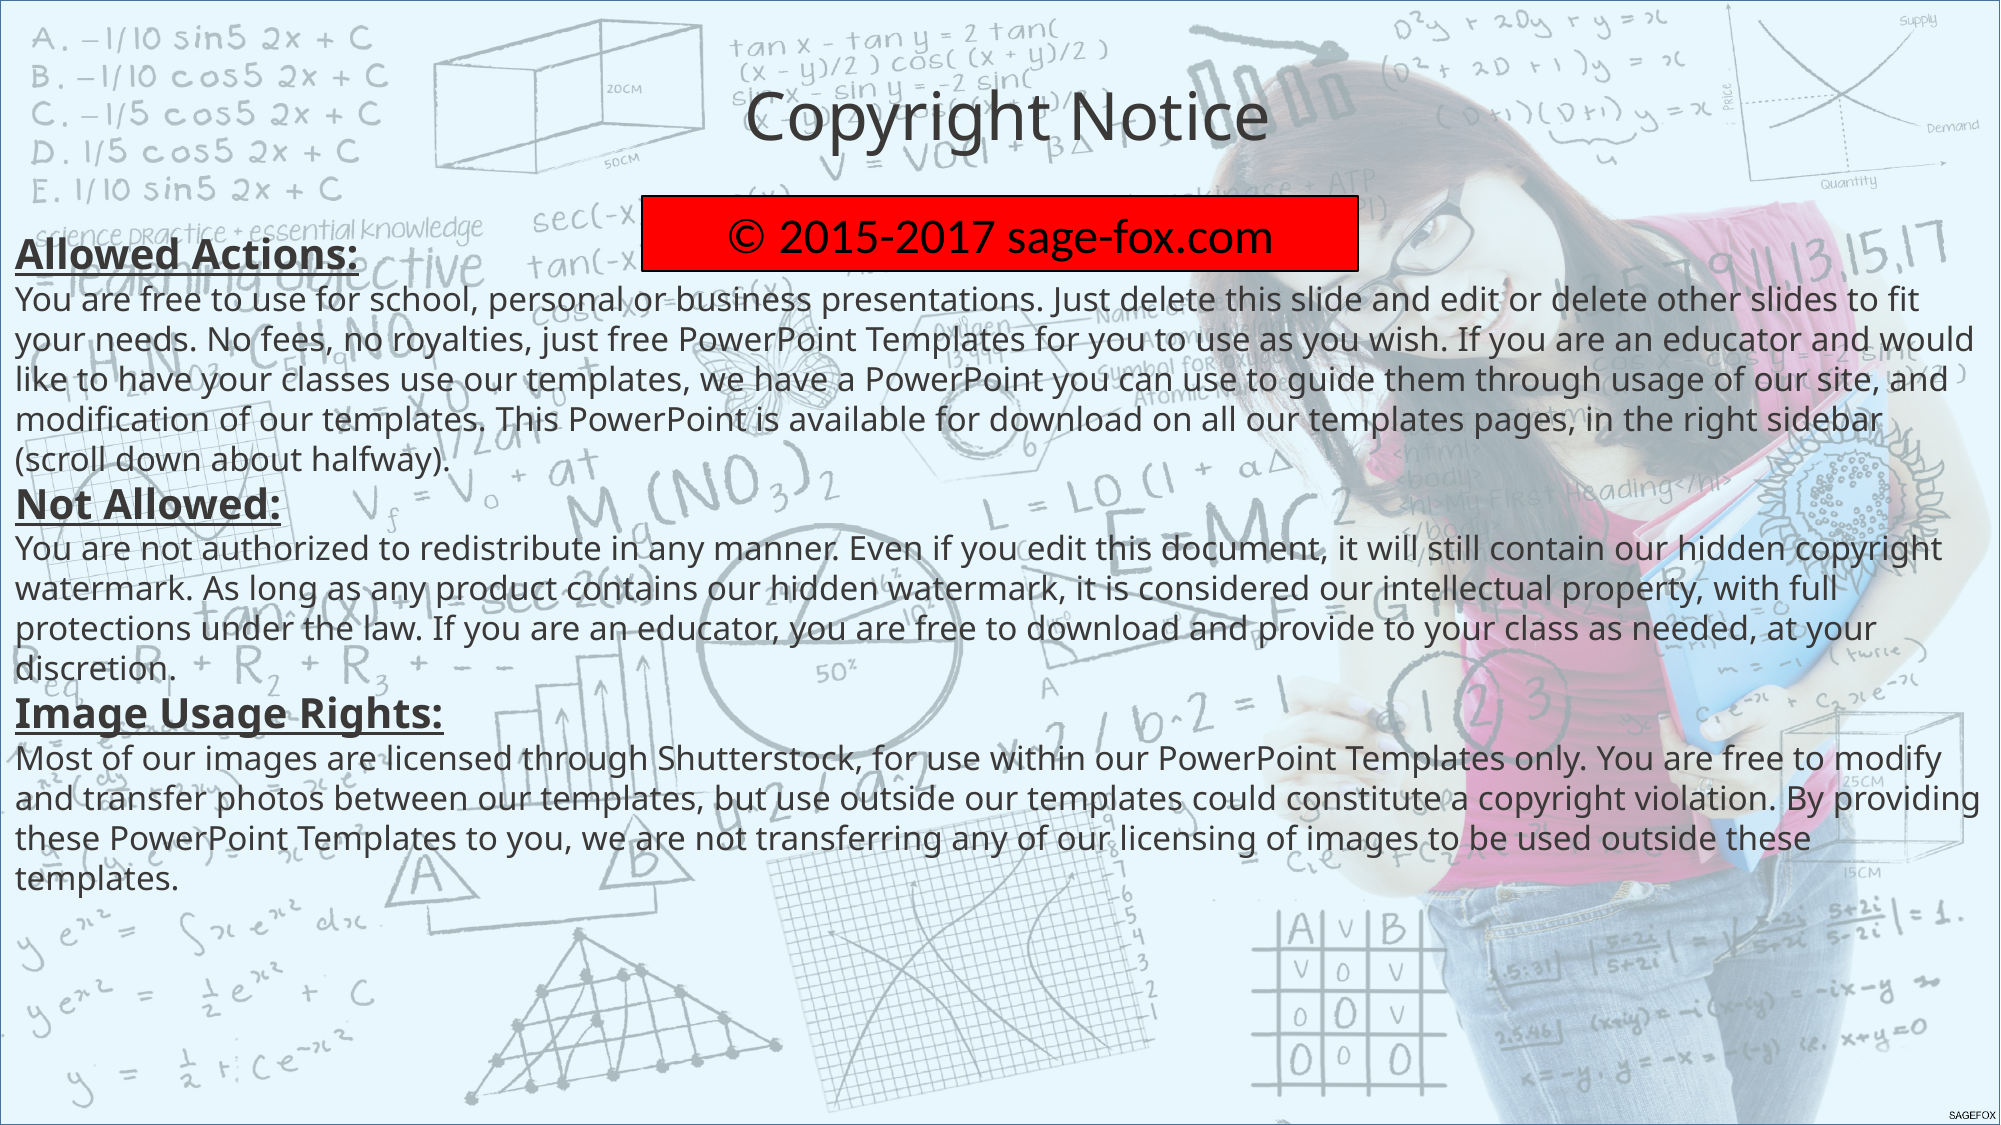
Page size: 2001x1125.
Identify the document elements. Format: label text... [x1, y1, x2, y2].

title Copyright Notice [493, 60, 1524, 178]
text_box Allowed Actions: You are free to use for school, personal or business presentations. Just delete this slide and edit or delete other slides to fit your needs. No fees, no royalties, just free PowerPoint Templates for you to use as you wish. If you are an educator and would like to have your classes use our templates, we have a PowerPoint you can use to guide them through usage of our site, and modification of our templates. This PowerPoint is available for download on all our templates pages, in the right sidebar (scroll down about halfway). Not Allowed: You are not authorized to redistribute in any manner. Even if you edit this document, it will still contain our hidden copyright watermark. As long as any product contains our hidden watermark, it is considered our intellectual property, with full protections under the law. If you are an educator, you are free to download and provide to your class as needed, at your discretion. Image Usage Rights: Most of our images are licensed through Shutterstock, for use within our PowerPoint Templates only. You are free to modify and transfer photos between our templates, but use outside our templates could constitute a copyright violation. By providing these PowerPoint Templates to you, we are not transferring any of our licensing of images to be used outside these templates. [0, 0, 2000, 1125]
text_box © 2015-2017 sage-fox.com [641, 196, 1358, 272]
